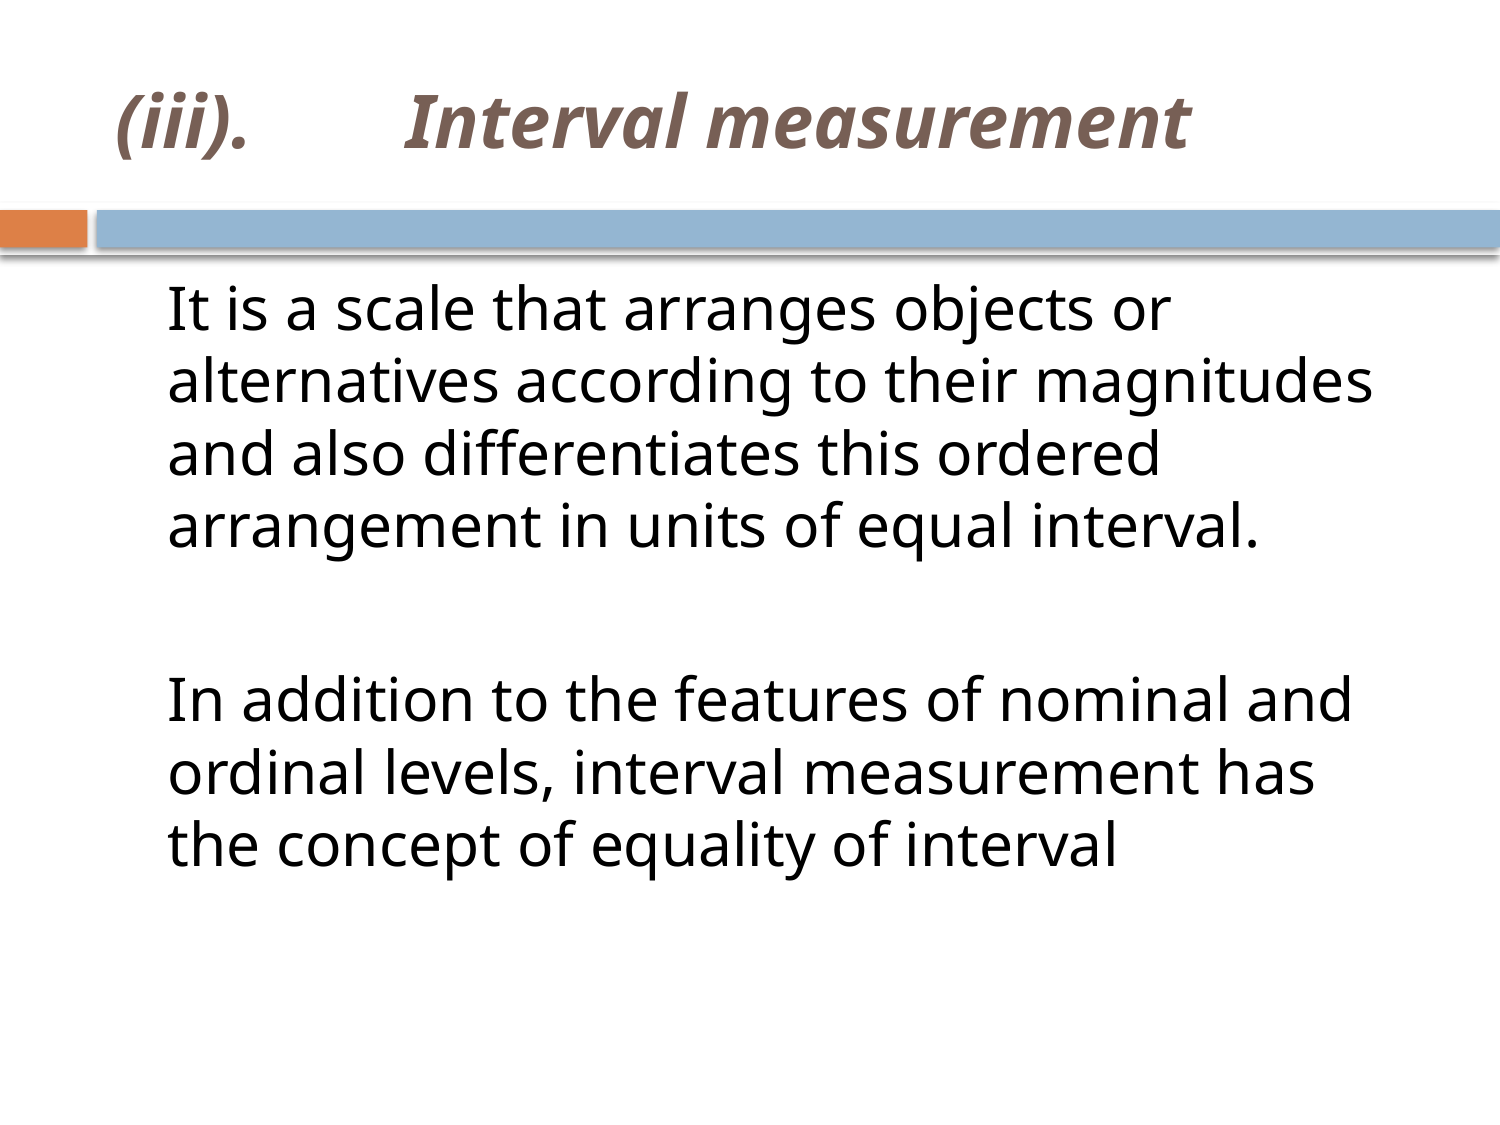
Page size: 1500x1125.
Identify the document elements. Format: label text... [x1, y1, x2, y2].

list It is a scale that arranges objects or alternatives according to their magnitudes and also differentiates this ordered arrangement in units of equal interval. In addition to the features of nominal and ordinal levels, interval measurement has the concept of equality of interval [100, 262, 1438, 1000]
title (iii). Interval measurement [100, 37, 1438, 200]
